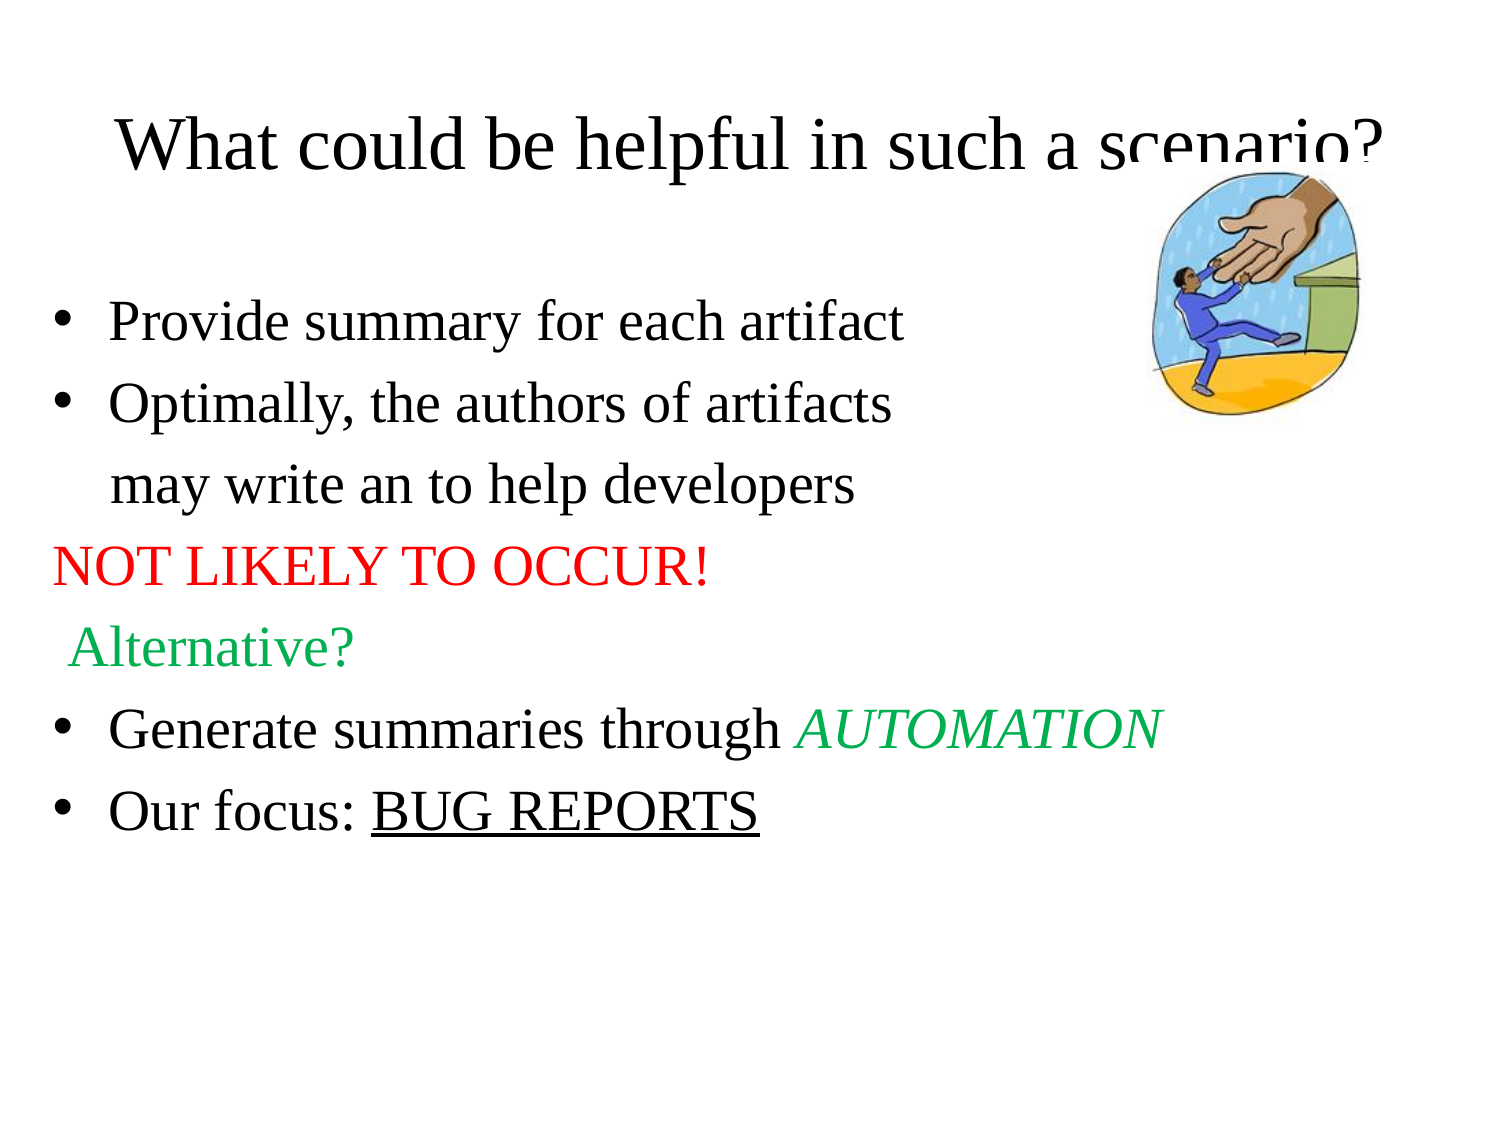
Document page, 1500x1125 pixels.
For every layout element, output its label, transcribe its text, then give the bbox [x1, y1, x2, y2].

picture [1124, 162, 1388, 426]
title What could be helpful in such a scenario? [75, 45, 1425, 233]
list Provide summary for each artifact Optimally, the authors of artifacts may write an to help developers NOT LIKELY TO OCCUR! Alternative? Generate summaries through AUTOMATION Our focus: BUG REPORTS [37, 275, 1388, 1018]
